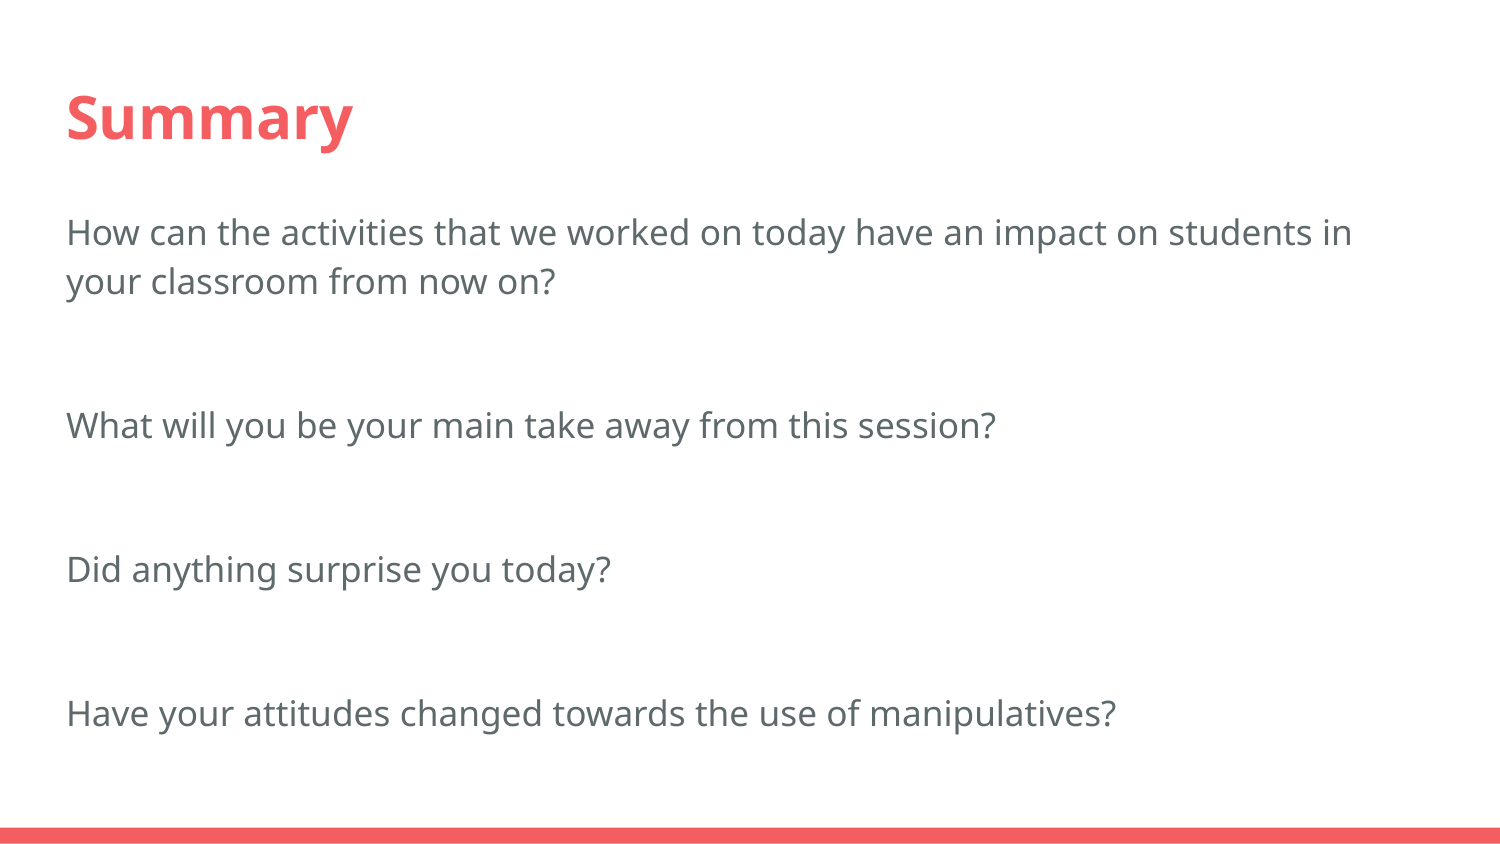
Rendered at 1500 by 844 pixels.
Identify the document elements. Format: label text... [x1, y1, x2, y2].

title Summary [51, 64, 1449, 167]
list How can the activities that we worked on today have an impact on students in your classroom from now on? What will you be your main take away from this session? Did anything surprise you today? Have your attitudes changed towards the use of manipulatives? [51, 189, 1449, 750]
